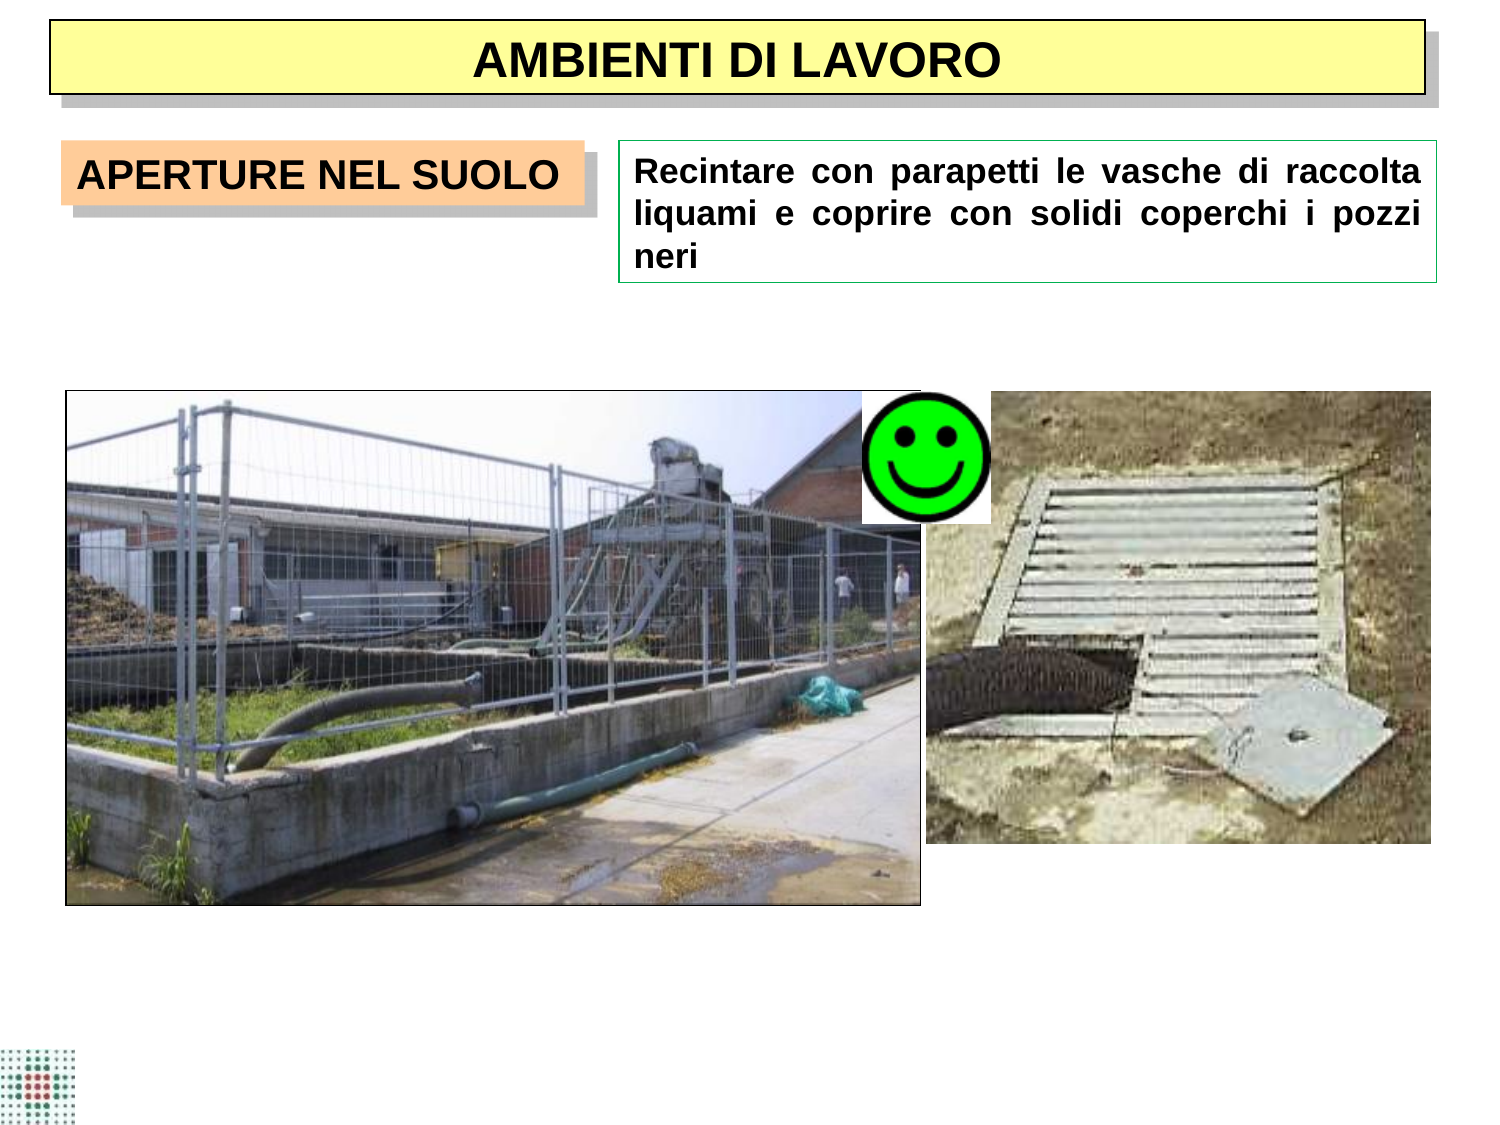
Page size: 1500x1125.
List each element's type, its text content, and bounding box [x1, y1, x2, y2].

picture [66, 390, 1431, 906]
text_box Recintare con parapetti le vasche di raccolta liquami e coprire con solidi coperchi i pozzi neri [618, 140, 1437, 283]
picture [0, 1049, 75, 1125]
text_box APERTURE NEL SUOLO [61, 140, 585, 206]
text_box AMBIENTI DI LAVORO [50, 19, 1425, 95]
